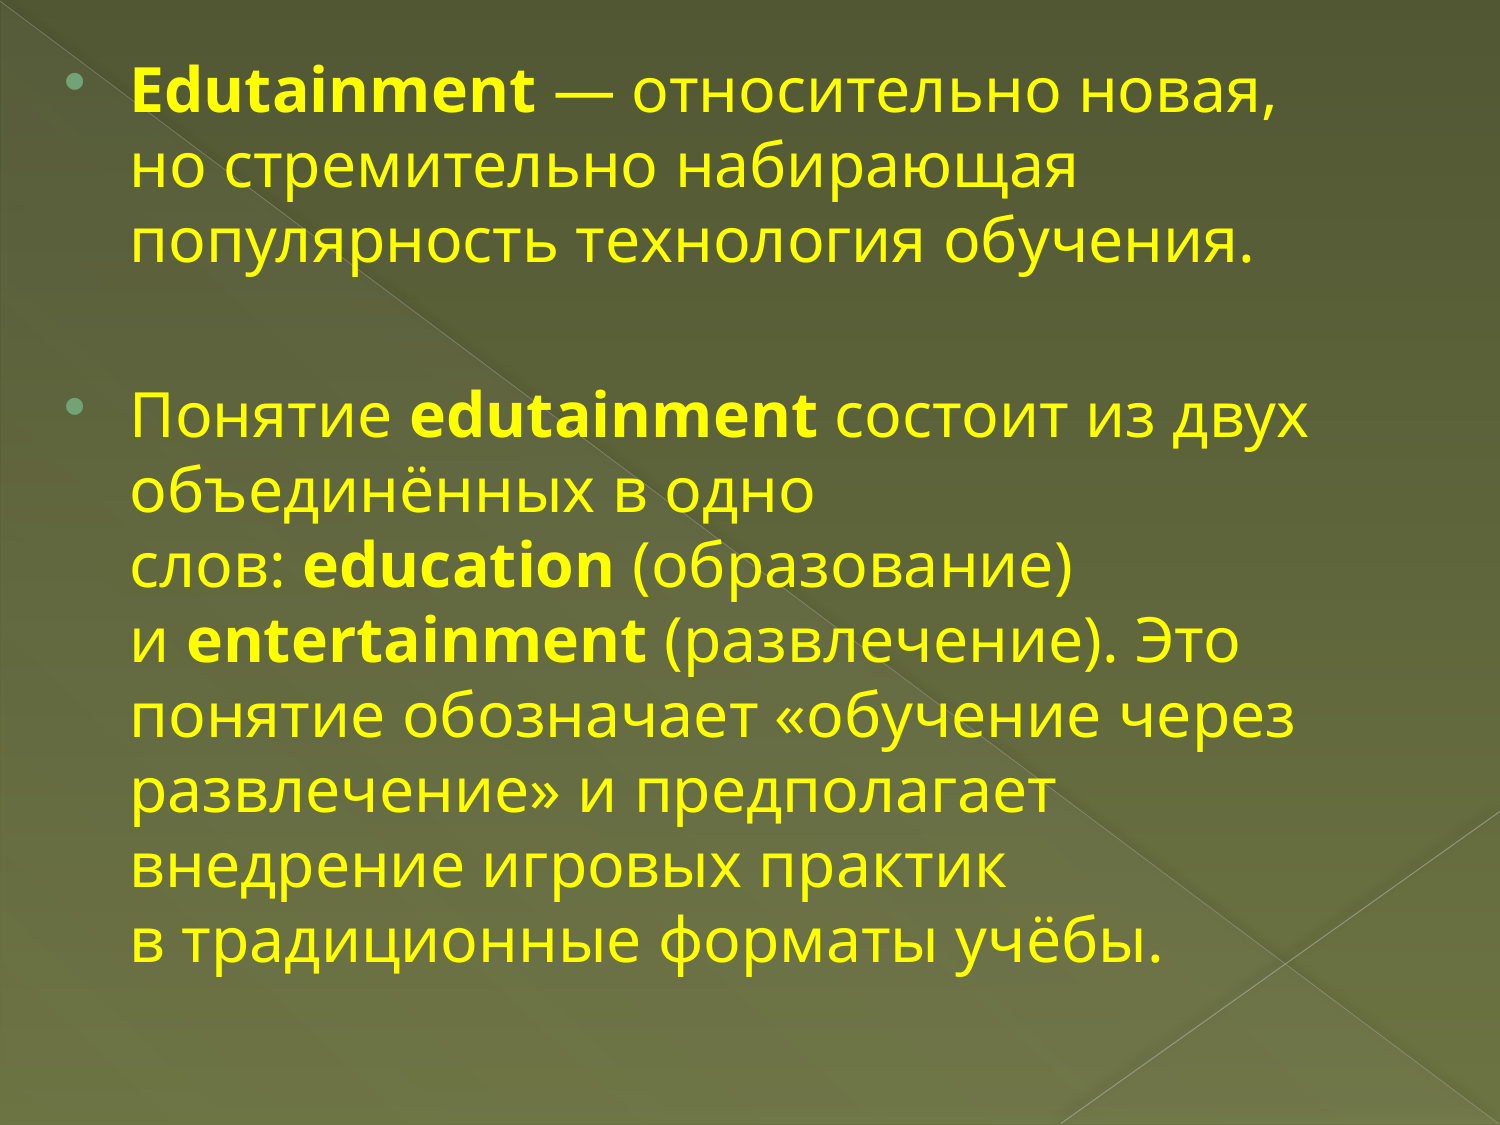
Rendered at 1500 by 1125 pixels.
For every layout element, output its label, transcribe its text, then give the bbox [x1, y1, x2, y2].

list Edutainment — относительно новая, но стремительно набирающая популярность технология обучения. Понятие edutainment состоит из двух объединённых в одно слов: education (образование) и entertainment (развлечение). Это понятие обозначает «обучение через развлечение» и предполагает внедрение игровых практик в традиционные форматы учёбы. [41, 42, 1425, 1059]
